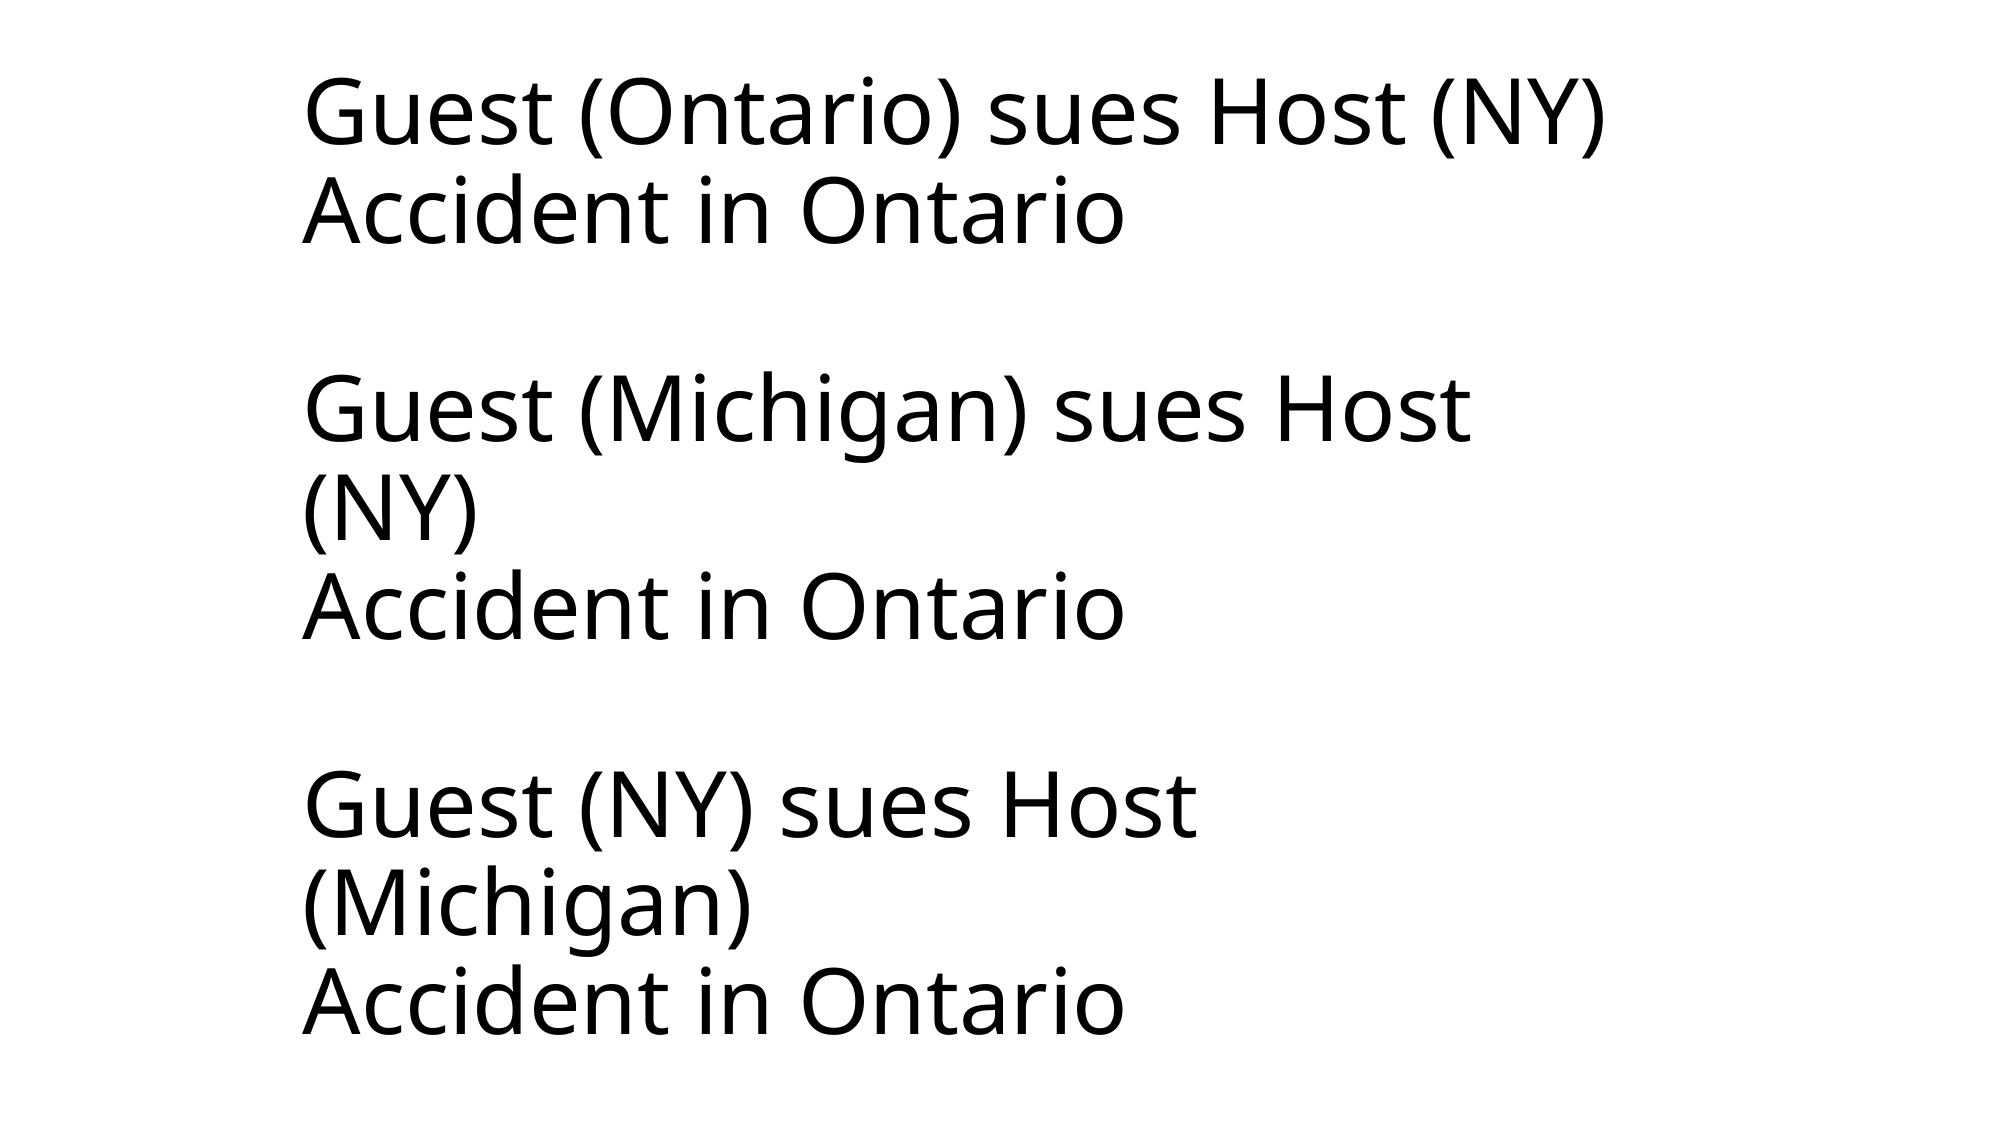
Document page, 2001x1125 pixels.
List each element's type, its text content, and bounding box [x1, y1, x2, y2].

title Guest (Ontario) sues Host (NY) Accident in Ontario Guest (Michigan) sues Host (NY) Accident in Ontario Guest (NY) sues Host (Michigan) Accident in Ontario [287, 45, 1675, 1075]
